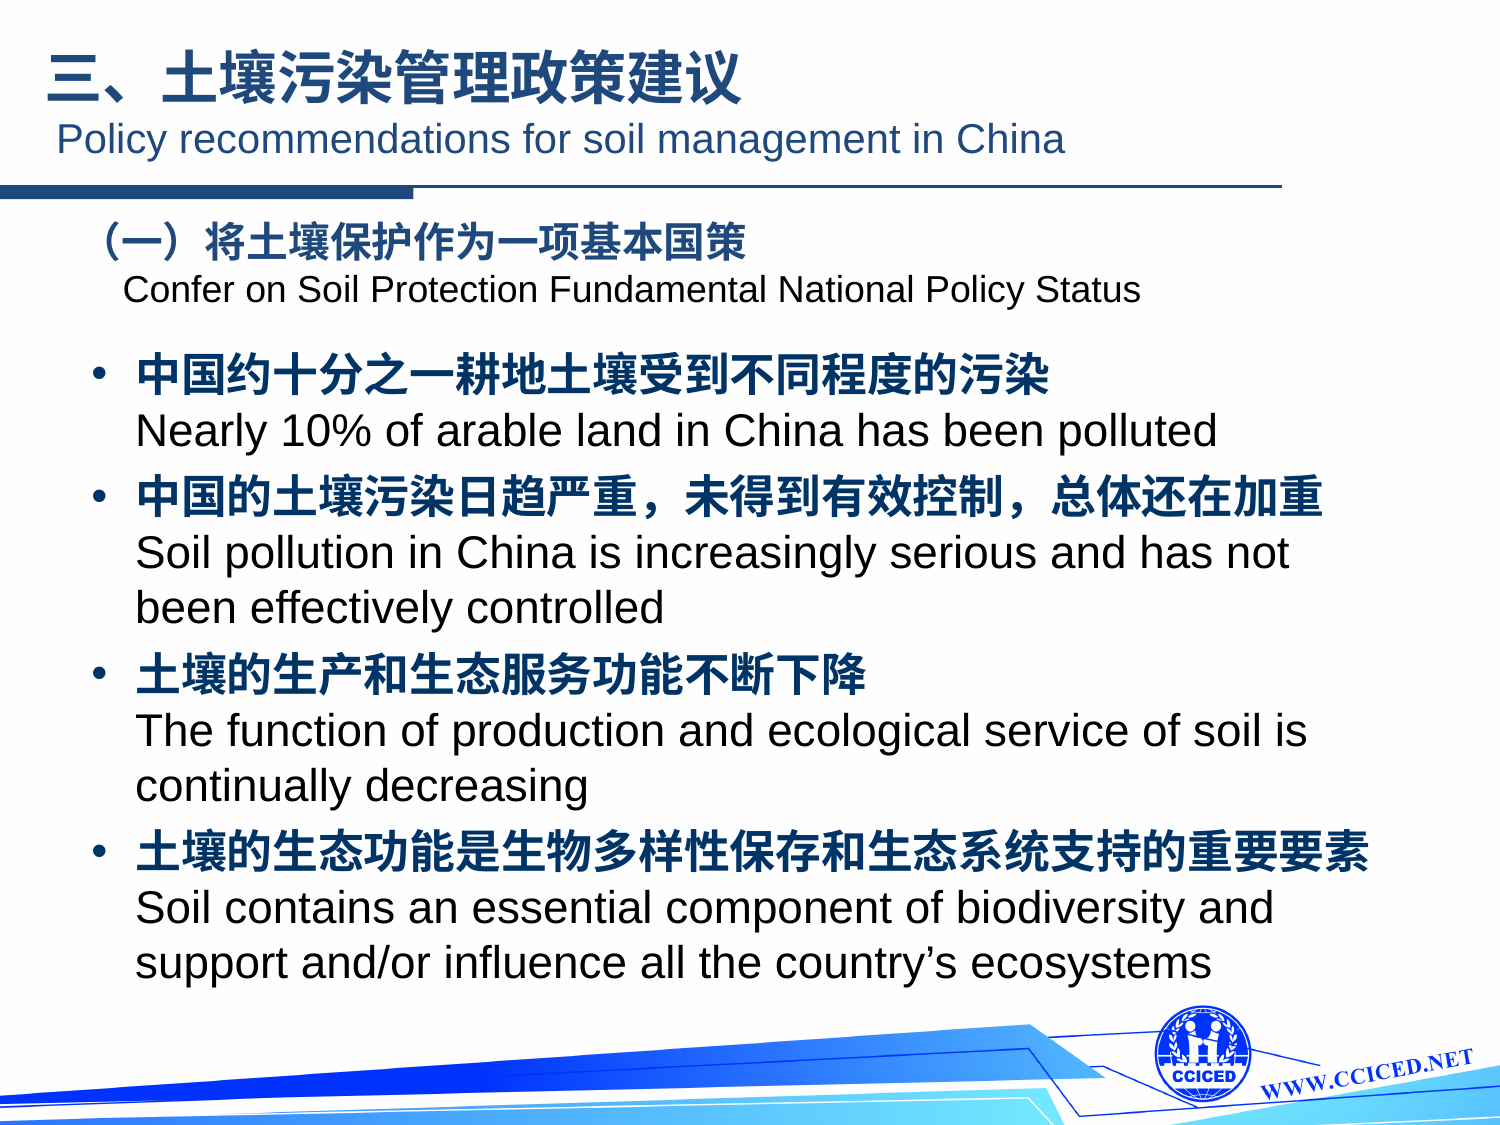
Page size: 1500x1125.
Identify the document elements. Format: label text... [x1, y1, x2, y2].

text_box 中国约十分之一耕地土壤受到不同程度的污染 Nearly 10% of arable land in China has been polluted 中国的土壤污染日趋严重，未得到有效控制，总体还在加重 Soil pollution in China is increasingly serious and has not been effectively controlled 土壤的生产和生态服务功能不断下降 The function of production and ecological service of soil is continually decreasing 土壤的生态功能是生物多样性保存和生态系统支持的重要要素 Soil contains an essential component of biodiversity and support and/or influence all the country’s ecosystems [76, 338, 1412, 996]
text_box 三、土壤污染管理政策建议 Policy recommendations for soil management in China [29, 30, 1447, 173]
text_box （一）将土壤保护作为一项基本国策 Confer on Soil Protection Fundamental National Policy Status [64, 208, 1447, 318]
picture [0, 0, 1500, 1125]
